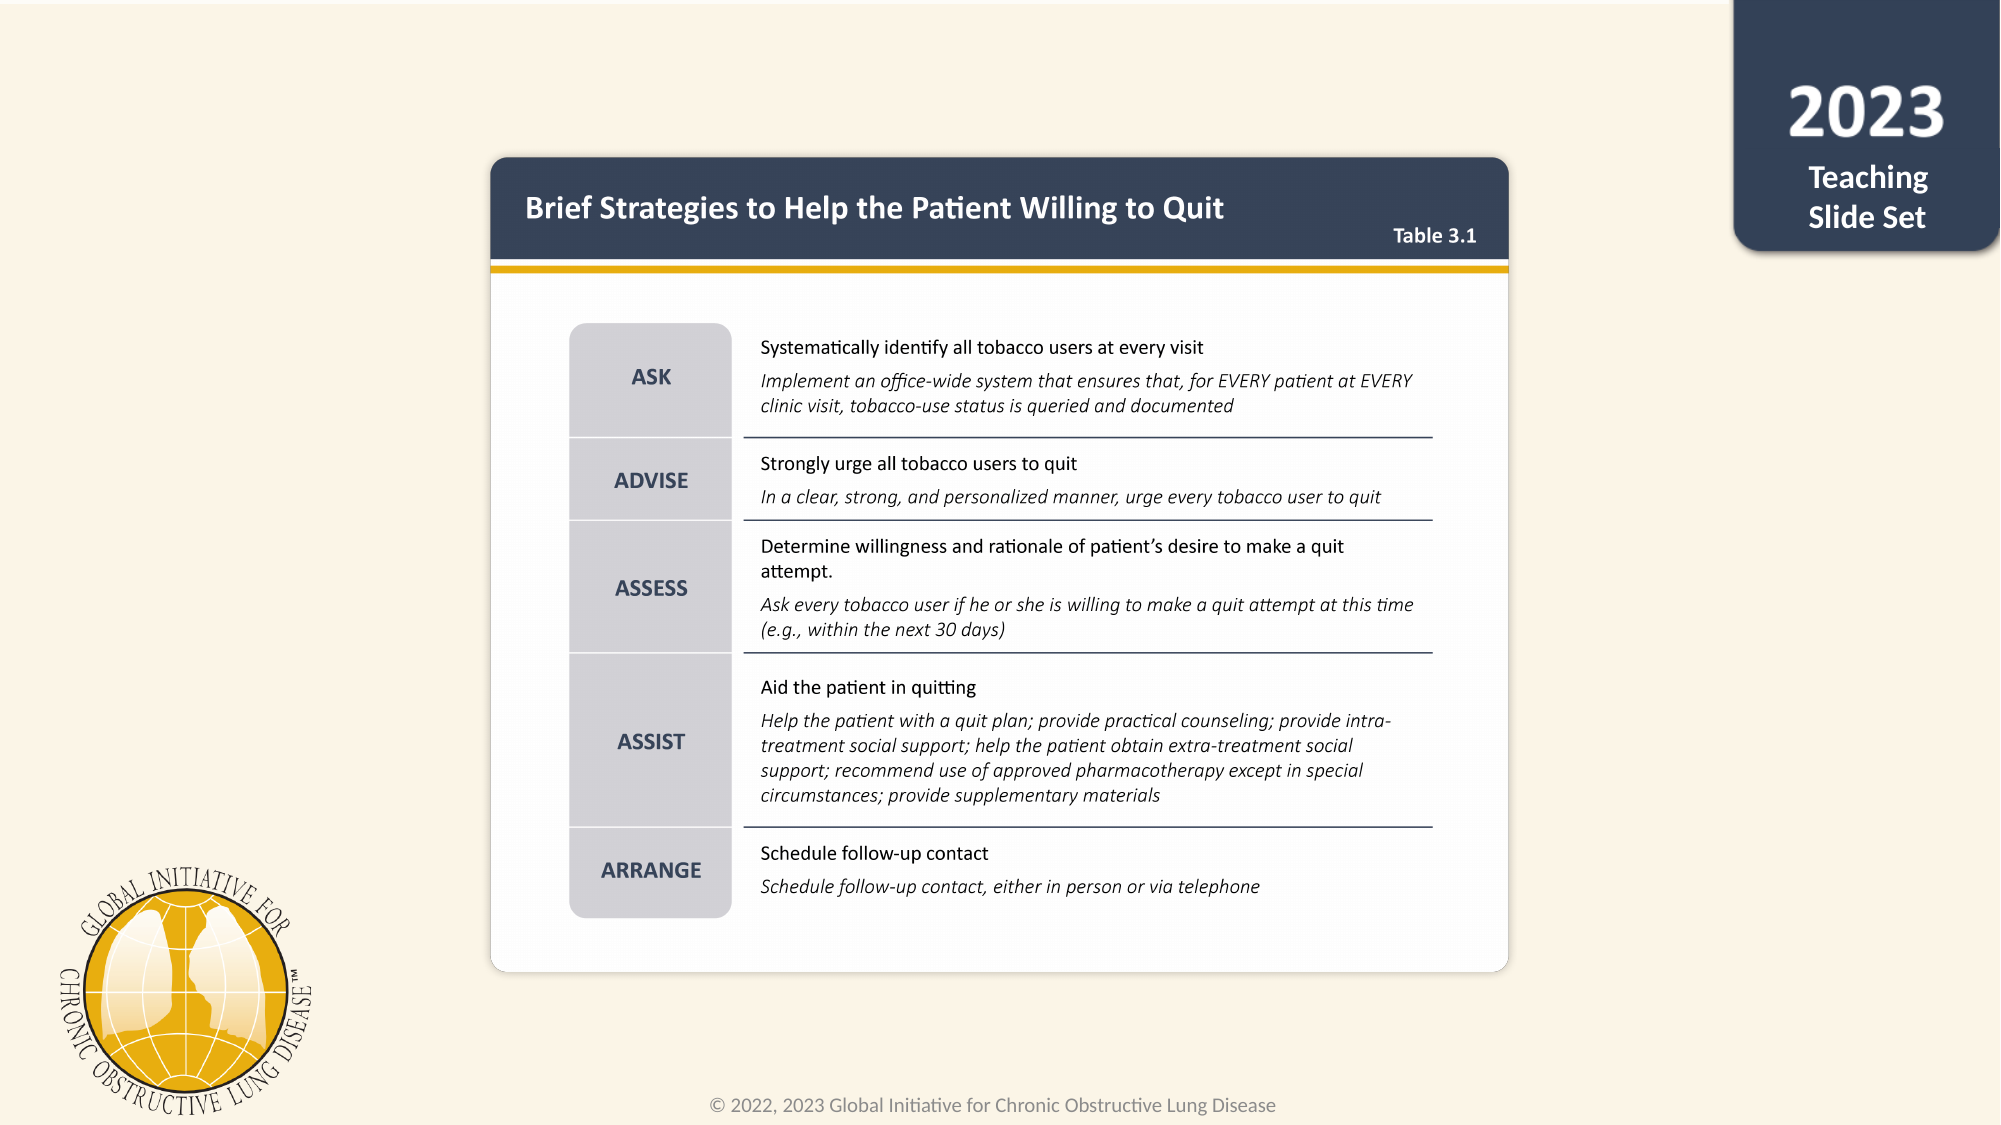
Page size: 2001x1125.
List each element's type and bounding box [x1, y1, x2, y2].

text_box [1728, 0, 2000, 279]
picture [0, 0, 2001, 1125]
